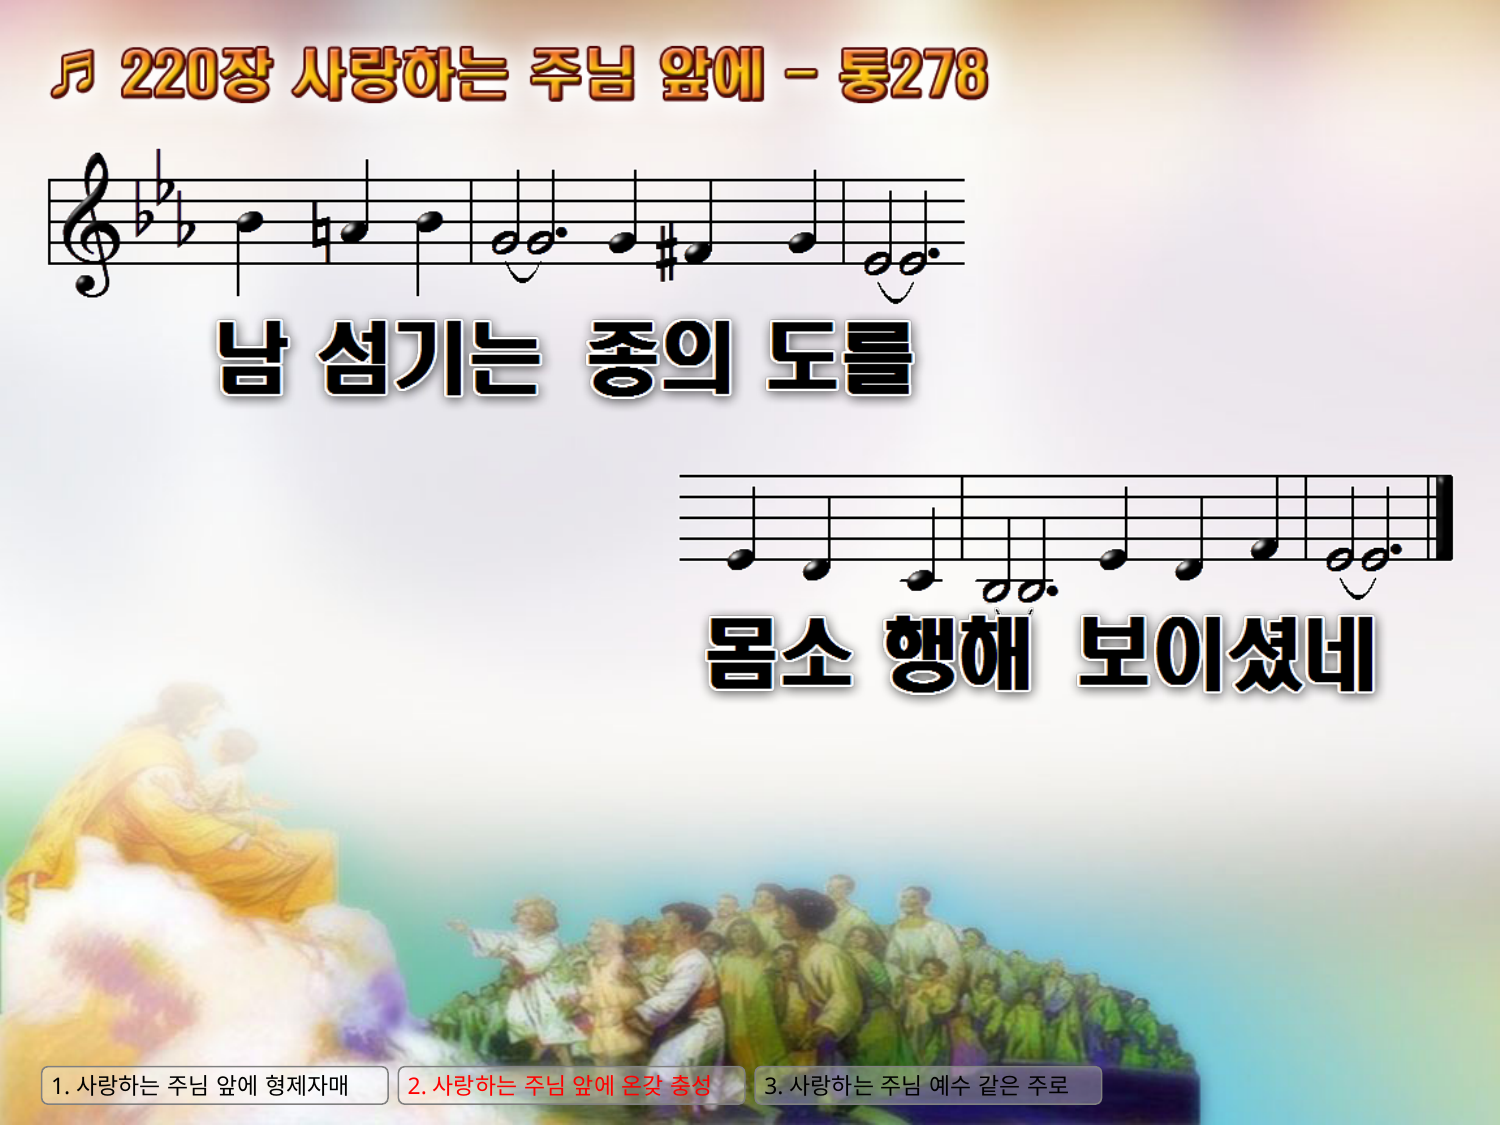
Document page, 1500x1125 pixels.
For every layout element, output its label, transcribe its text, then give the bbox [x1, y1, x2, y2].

picture [0, 0, 1500, 1125]
text_box 1.사랑하는 주님 앞에 형제자매 [41, 1066, 389, 1105]
text_box 3.사랑하는 주님 예수 같은 주로 [755, 1066, 1102, 1105]
text_box 2.사랑하는 주님 앞에 온갖 충성 [398, 1066, 745, 1105]
